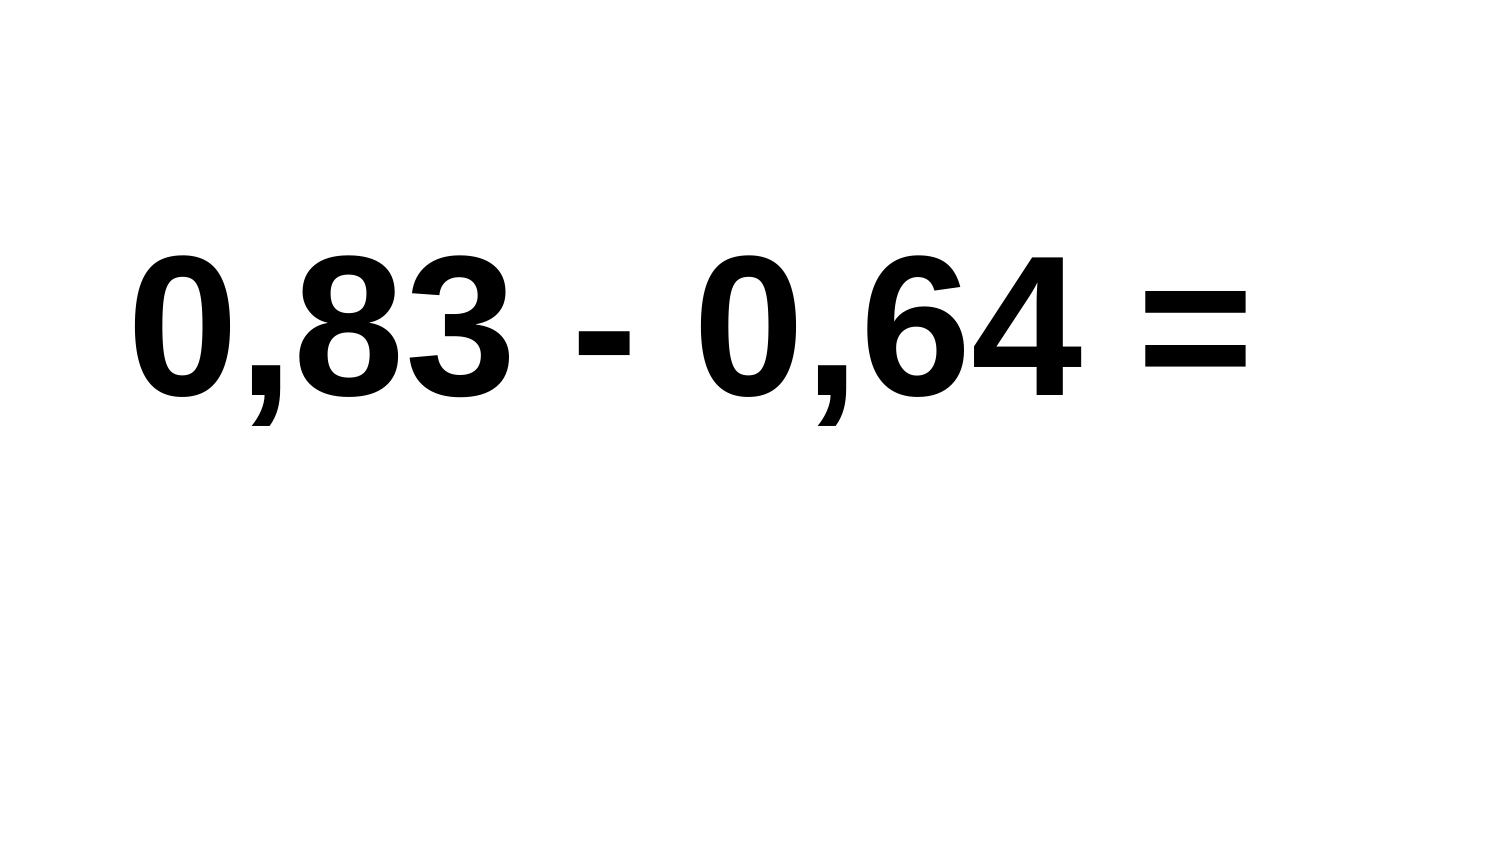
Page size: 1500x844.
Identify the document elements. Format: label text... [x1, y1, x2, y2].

text_box 0,83 - 0,64 = [112, 259, 1388, 450]
